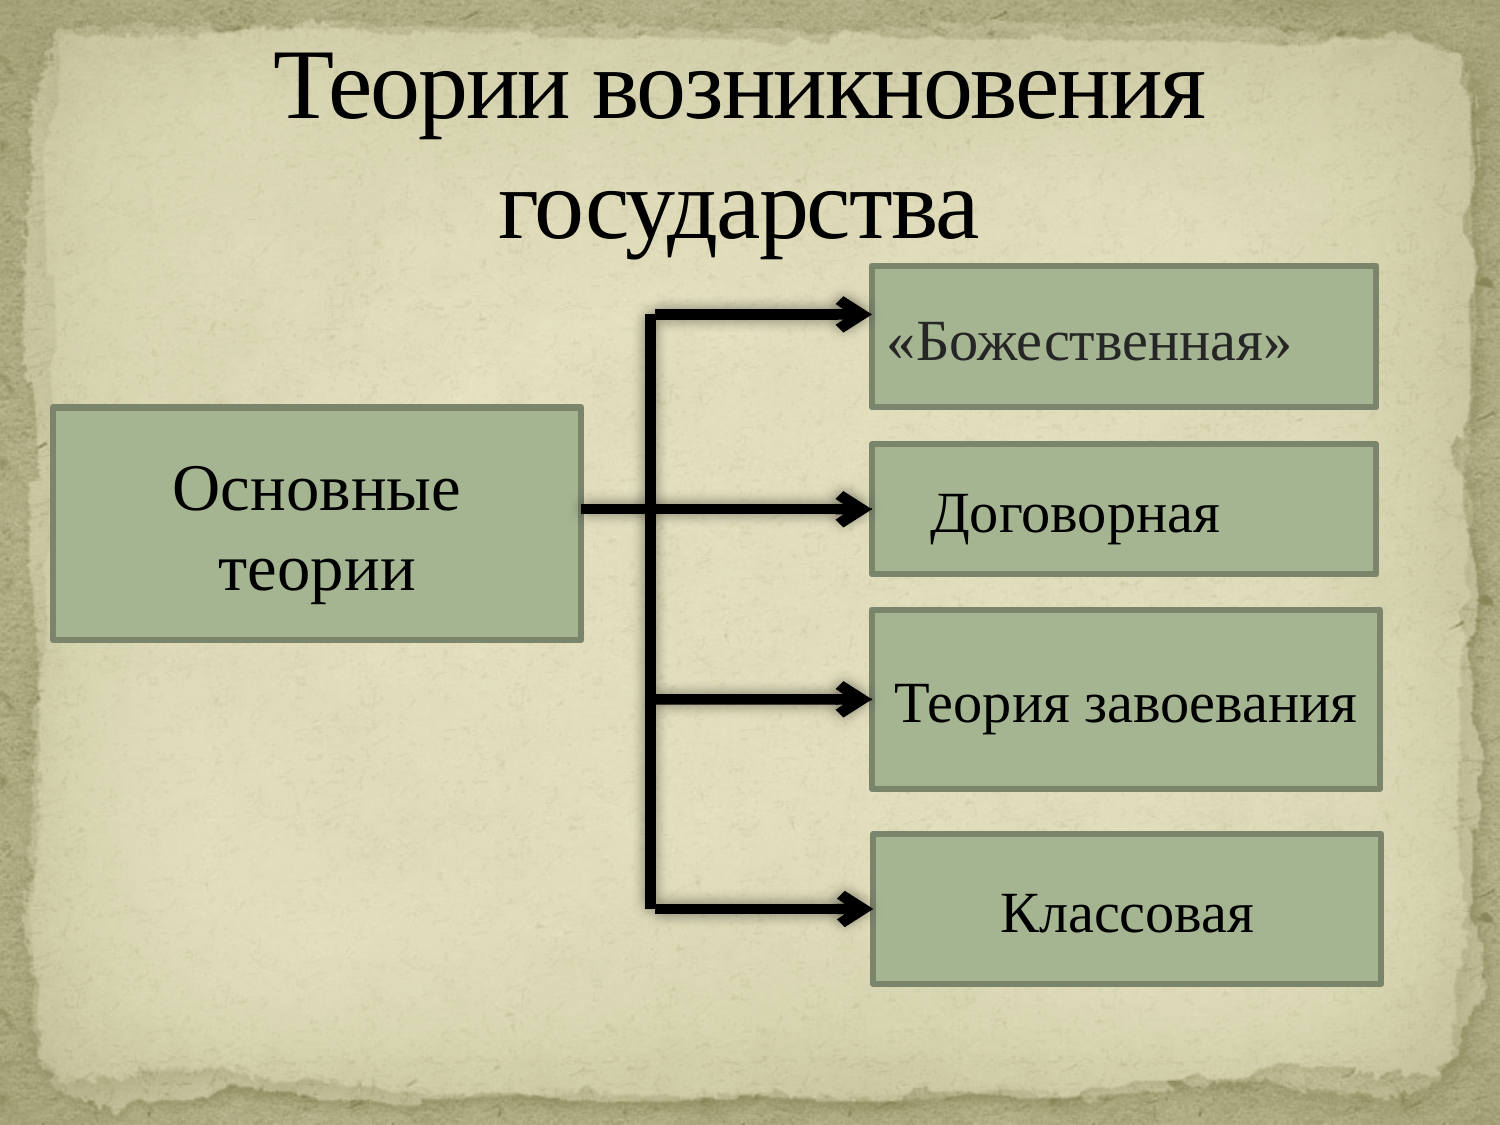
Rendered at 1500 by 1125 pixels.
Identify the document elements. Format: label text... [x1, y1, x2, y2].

text_box Основные теории [50, 404, 584, 643]
text_box Договорная [869, 441, 1379, 577]
text_box «Божественная» [869, 263, 1379, 410]
title Теории возникновения государства [53, 0, 1425, 266]
text_box Теория завоевания [869, 607, 1383, 792]
text_box Классовая [870, 831, 1384, 987]
